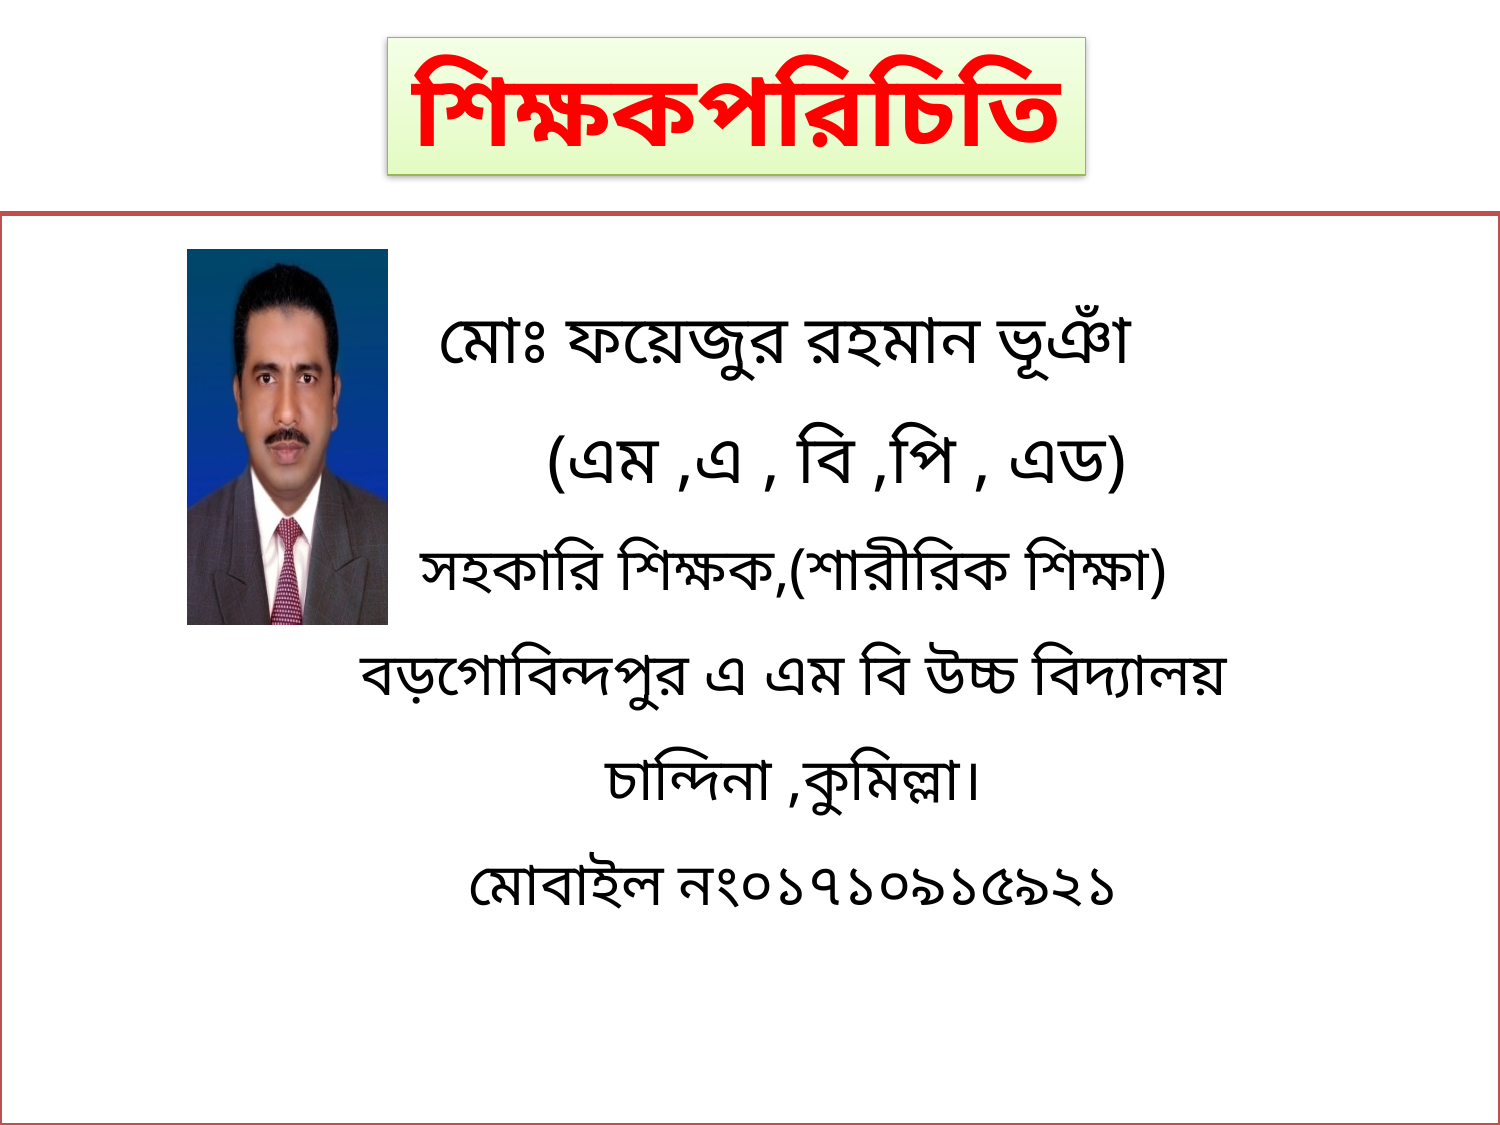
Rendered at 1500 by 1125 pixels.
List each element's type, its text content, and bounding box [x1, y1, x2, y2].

text_box [0, 213, 1500, 1125]
picture [187, 252, 388, 626]
text_box মোঃ ফয়েজুর রহমান ভূঞাঁ (এম ,এ , বি ,পি , এড) সহকারি শিক্ষক,(শারীরিক শিক্ষা) বড়গোবিন্দপুর এ এম বি উচ্চ বিদ্যালয় চান্দিনা ,কুমিল্লা। মোবাইল নং০১৭১০৯১৫৯২১ [112, 249, 1400, 925]
text_box শিক্ষকপরিচিতি [387, 37, 1086, 176]
